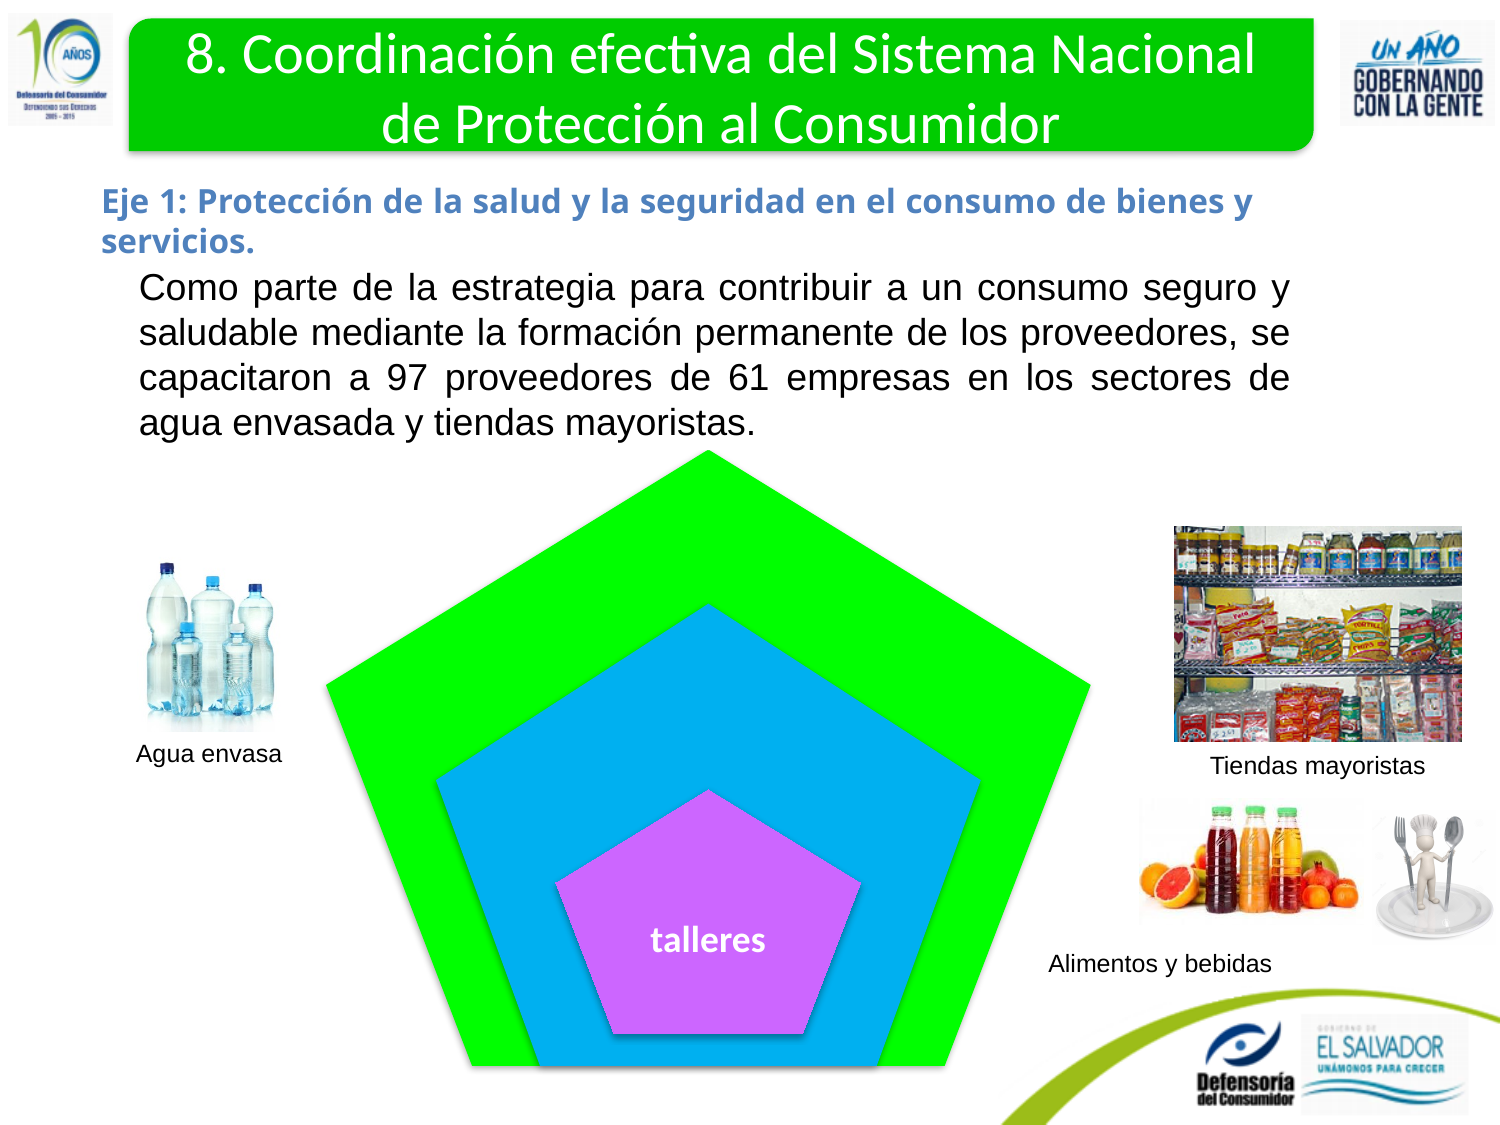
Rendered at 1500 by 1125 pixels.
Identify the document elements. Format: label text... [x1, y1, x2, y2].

picture [1139, 798, 1364, 926]
picture [137, 546, 282, 733]
picture [998, 986, 1500, 1125]
picture [1374, 20, 1495, 126]
text_box Alimentos y bebidas [1231, 940, 1443, 985]
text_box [190, 449, 1227, 1067]
text_box Como parte de la estrategia para contribuir a un consumo seguro y saludable mediante la formación permanente de los proveedores, se capacitaron a 97 proveedores de 61 empresas en los sectores de agua envasada y tiendas mayoristas. [123, 255, 1306, 451]
text_box Eje 1: Protección de la salud y la seguridad en el consumo de bienes y servicios. [86, 193, 1270, 268]
picture [7, 13, 69, 126]
picture [1371, 810, 1496, 946]
text_box Agua envasa [121, 729, 185, 775]
text_box Tiendas mayoristas [1231, 750, 1442, 787]
picture [1174, 526, 1462, 742]
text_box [69, 0, 1374, 185]
